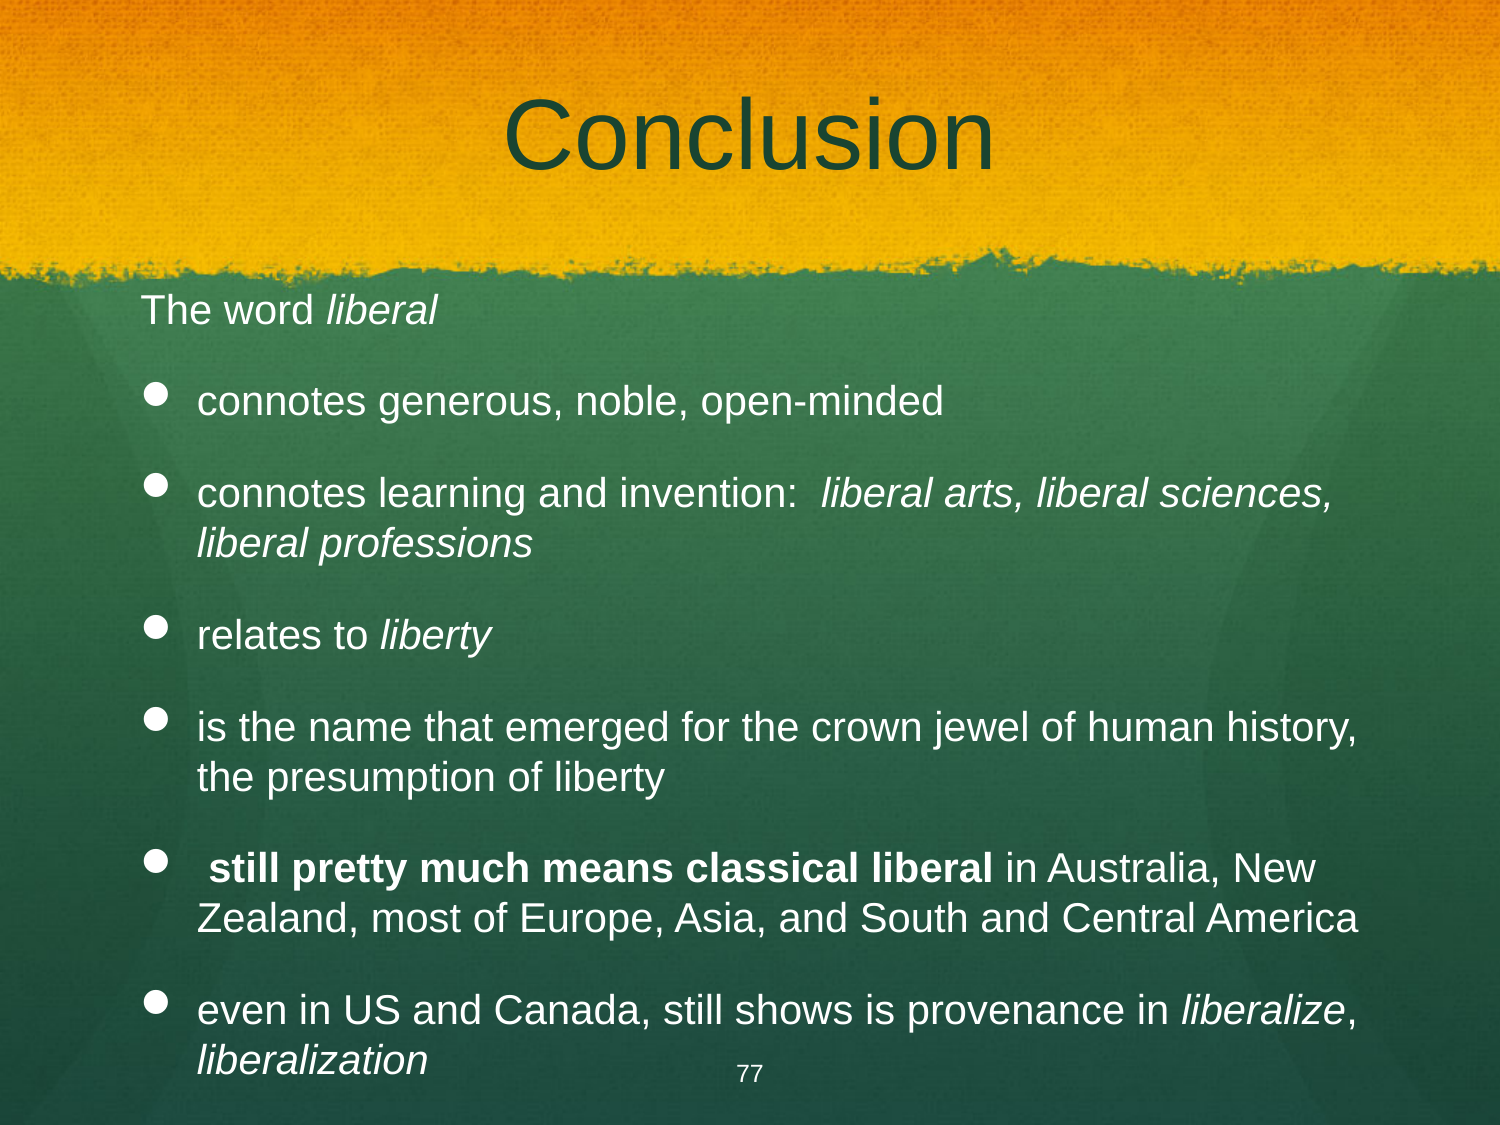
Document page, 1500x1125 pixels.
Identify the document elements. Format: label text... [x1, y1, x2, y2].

list The word liberal connotes generous, noble, open-minded connotes learning and invention: liberal arts, liberal sciences, liberal professions relates to liberty is the name that emerged for the crown jewel of human history, the presumption of liberty still pretty much means classical liberal in Australia, New Zealand, most of Europe, Asia, and South and Central America even in US and Canada, still shows is provenance in liberalize, liberalization [125, 274, 1375, 961]
title Conclusion [125, 13, 1375, 246]
slide_number 77 [706, 1042, 794, 1103]
picture [0, 0, 1500, 1125]
